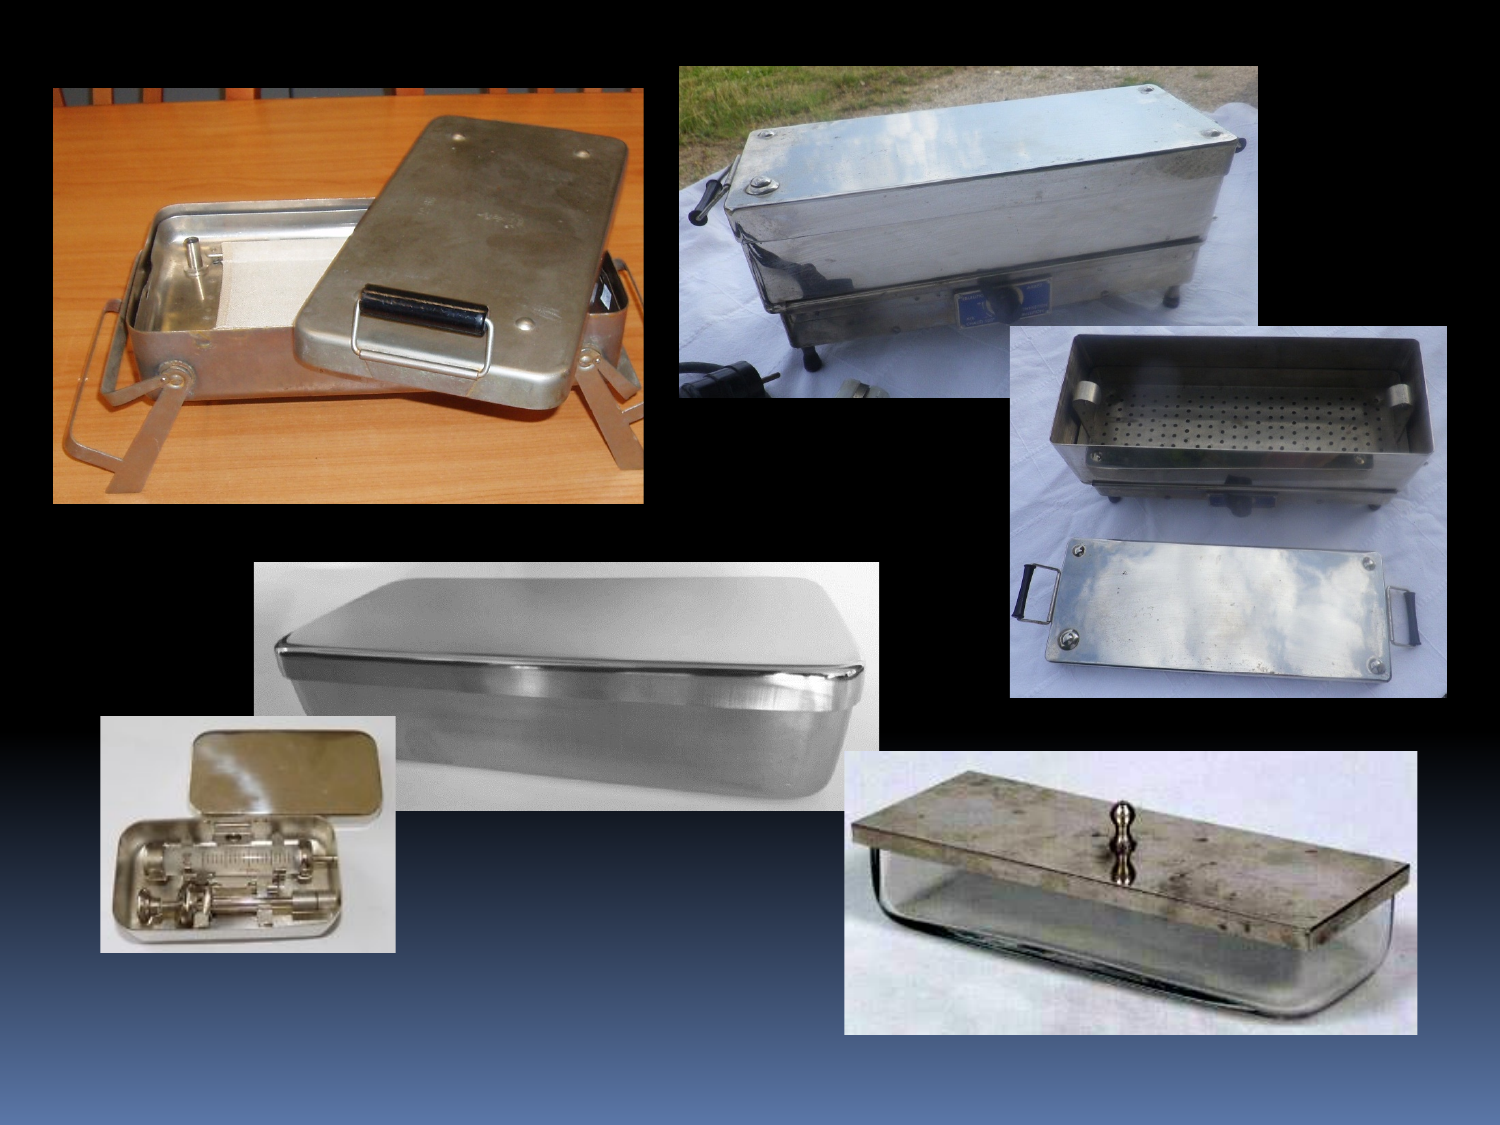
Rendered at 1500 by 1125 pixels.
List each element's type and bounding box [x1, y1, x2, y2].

picture [1009, 325, 1448, 699]
picture [678, 65, 1259, 398]
picture [99, 715, 397, 953]
picture [52, 88, 645, 504]
picture [843, 751, 1418, 1036]
picture [253, 561, 880, 811]
